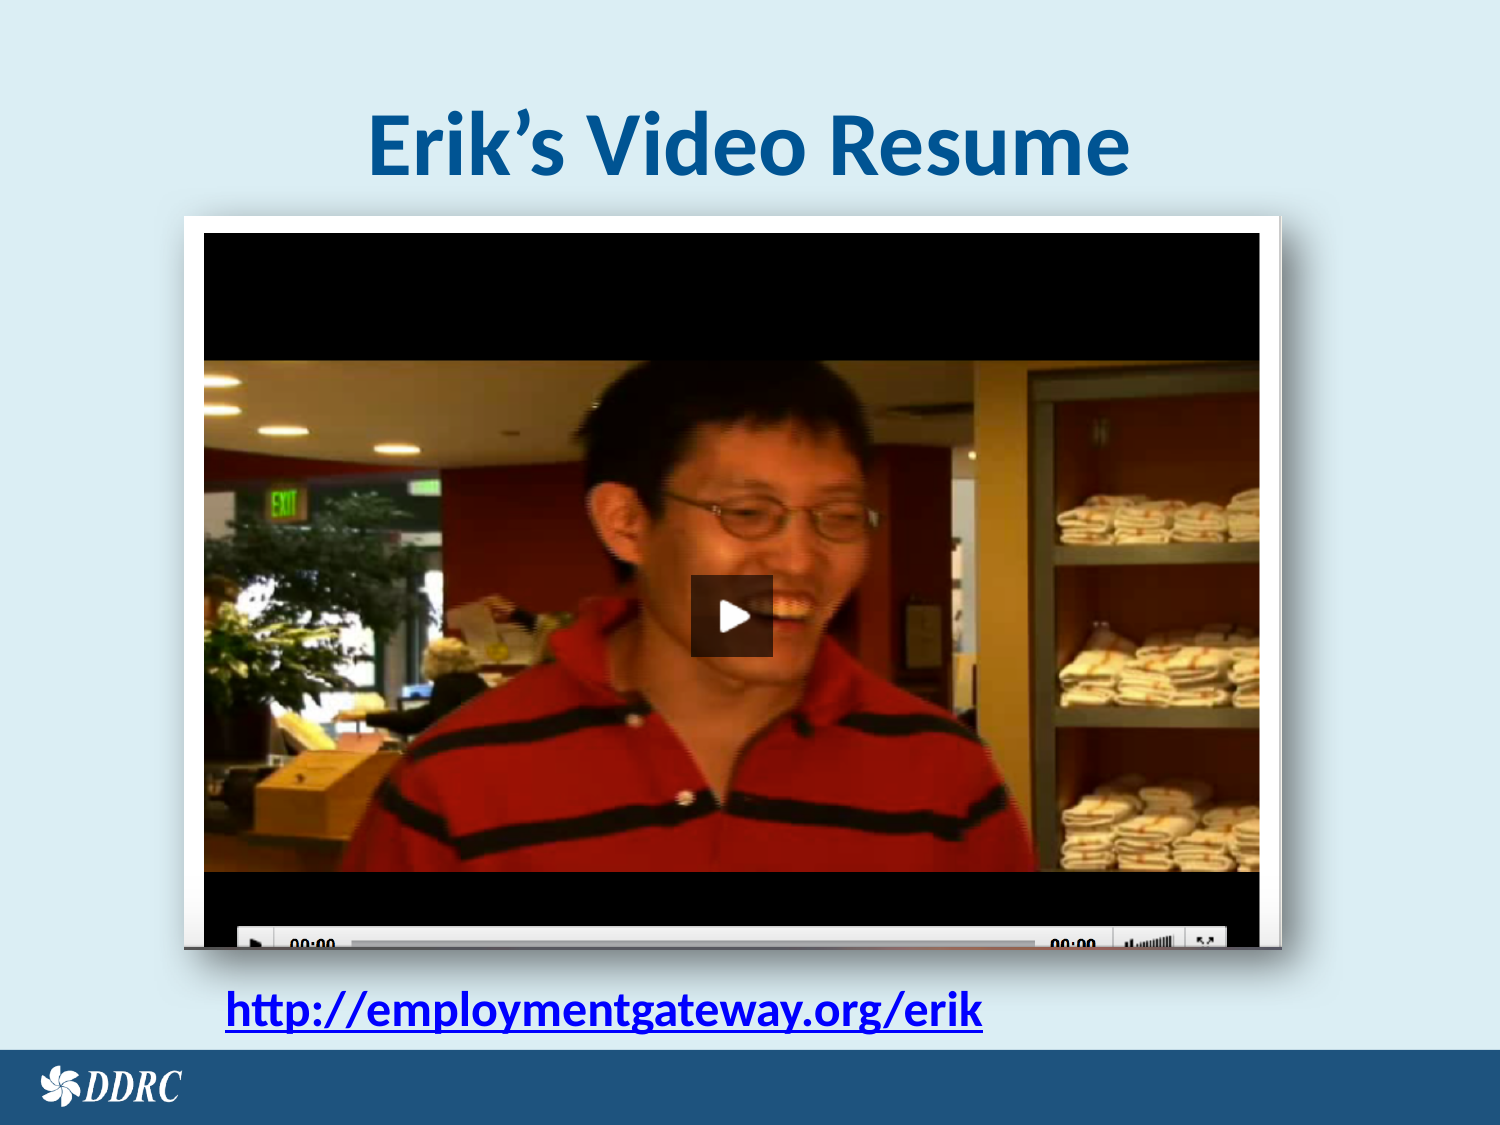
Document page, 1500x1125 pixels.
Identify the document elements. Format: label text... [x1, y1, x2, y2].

picture [183, 216, 1282, 951]
text_box http://employmentgateway.org/erik [217, 969, 991, 1045]
picture [37, 1062, 188, 1113]
title Erik’s Video Resume [74, 14, 1426, 263]
